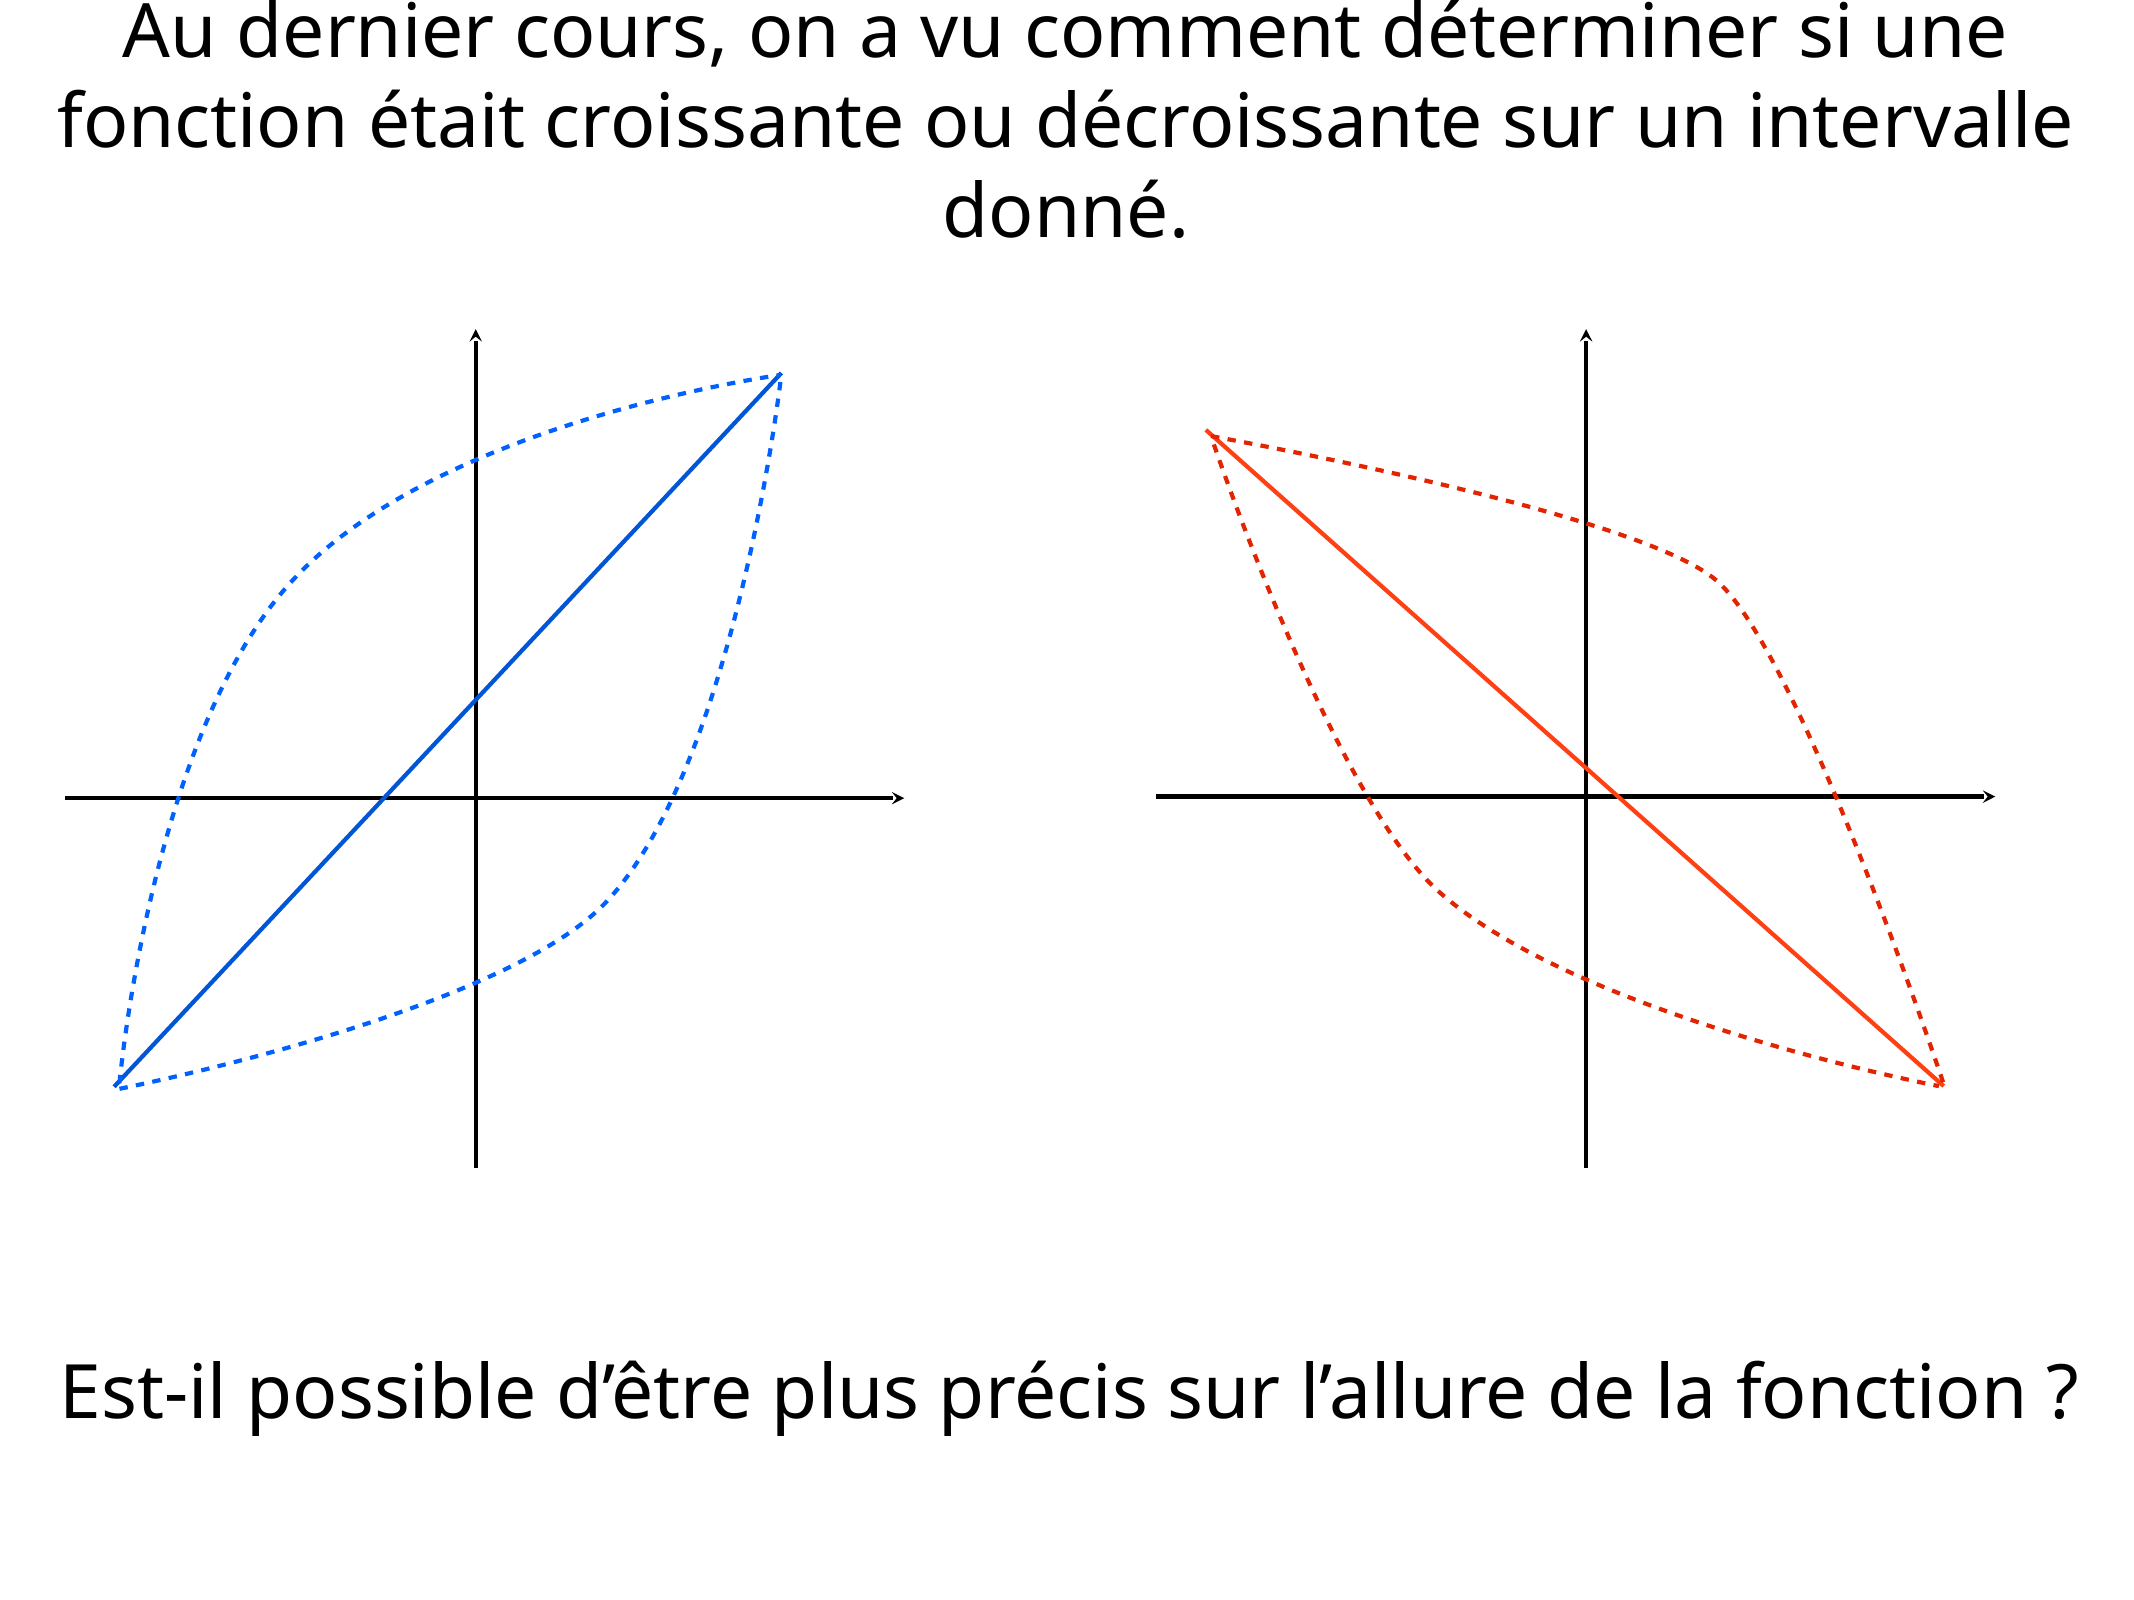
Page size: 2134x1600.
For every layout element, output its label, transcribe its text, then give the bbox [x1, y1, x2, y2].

text_box Au dernier cours, on a vu comment déterminer si une fonction était croissante ou décroissante sur un intervalle donné. [0, 0, 2132, 261]
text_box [64, 328, 905, 1169]
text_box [1155, 328, 1996, 1169]
text_box Est-il possible d’être plus précis sur l’allure de la fonction ? [51, 1335, 2090, 1442]
